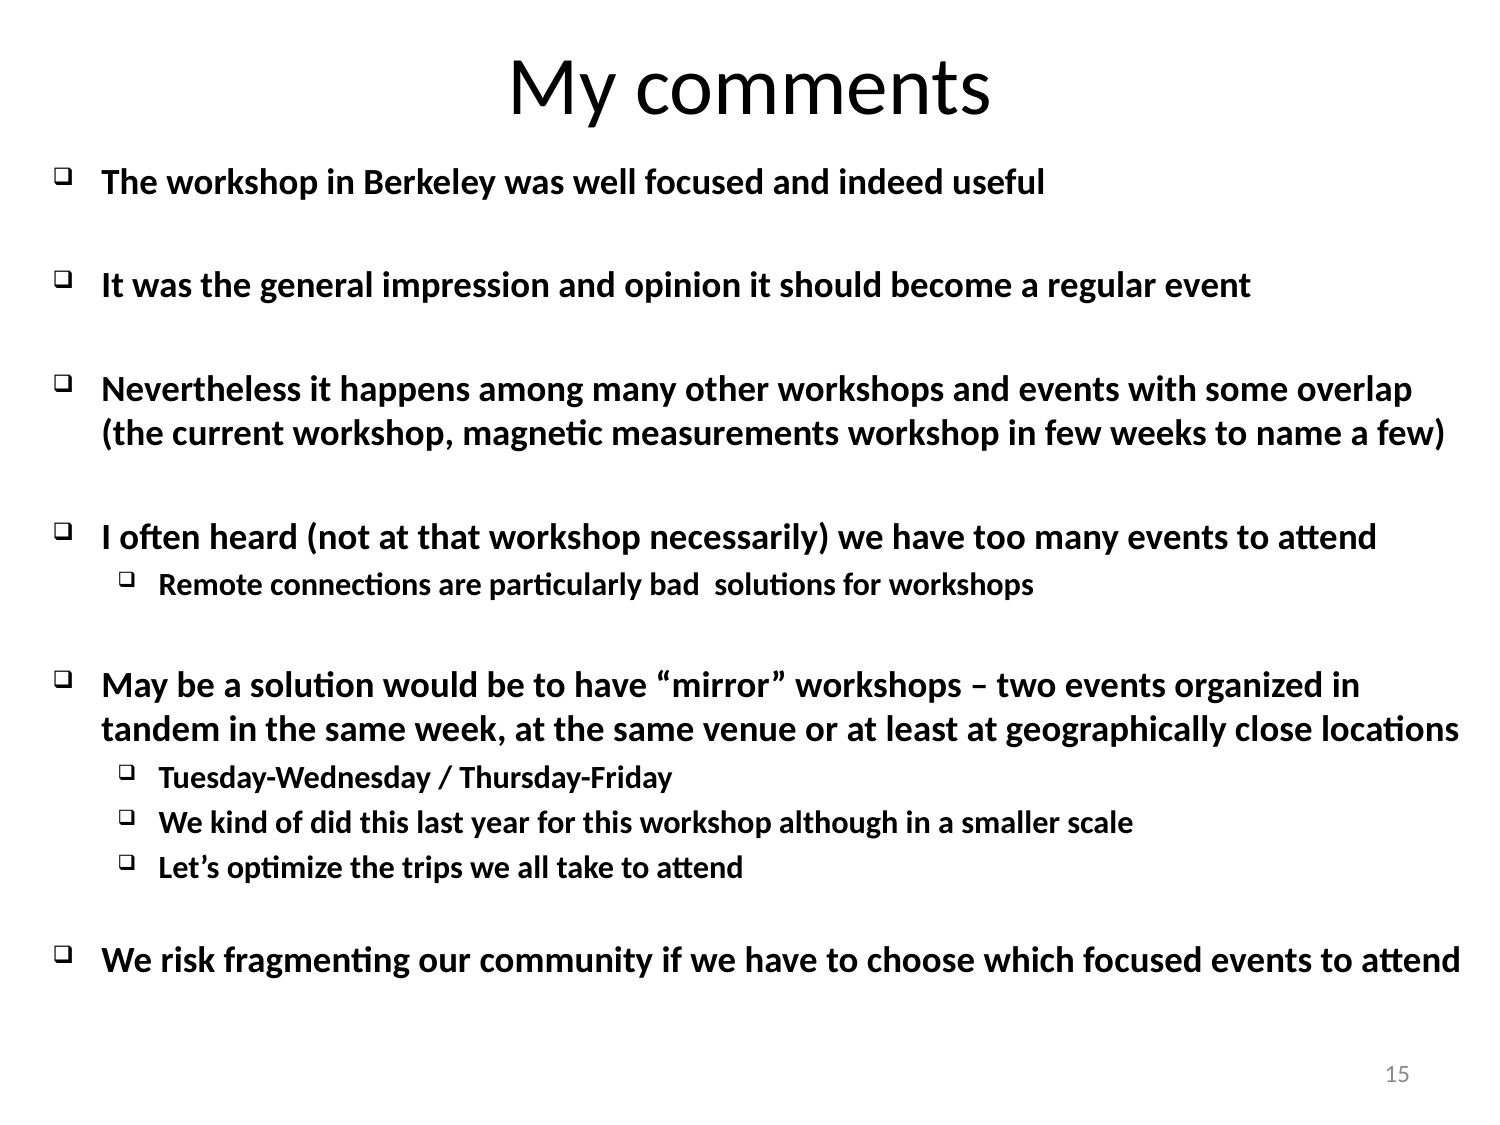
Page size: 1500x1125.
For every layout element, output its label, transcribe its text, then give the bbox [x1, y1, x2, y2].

list The workshop in Berkeley was well focused and indeed useful It was the general impression and opinion it should become a regular event Nevertheless it happens among many other workshops and events with some overlap (the current workshop, magnetic measurements workshop in few weeks to name a few) I often heard (not at that workshop necessarily) we have too many events to attend Remote connections are particularly bad solutions for workshops May be a solution would be to have “mirror” workshops – two events organized in tandem in the same week, at the same venue or at least at geographically close locations Tuesday-Wednesday / Thursday-Friday We kind of did this last year for this workshop although in a smaller scale Let’s optimize the trips we all take to attend We risk fragmenting our community if we have to choose which focused events to attend [37, 149, 1488, 1103]
title My comments [75, 0, 1425, 149]
slide_number 15 [1074, 1042, 1425, 1103]
